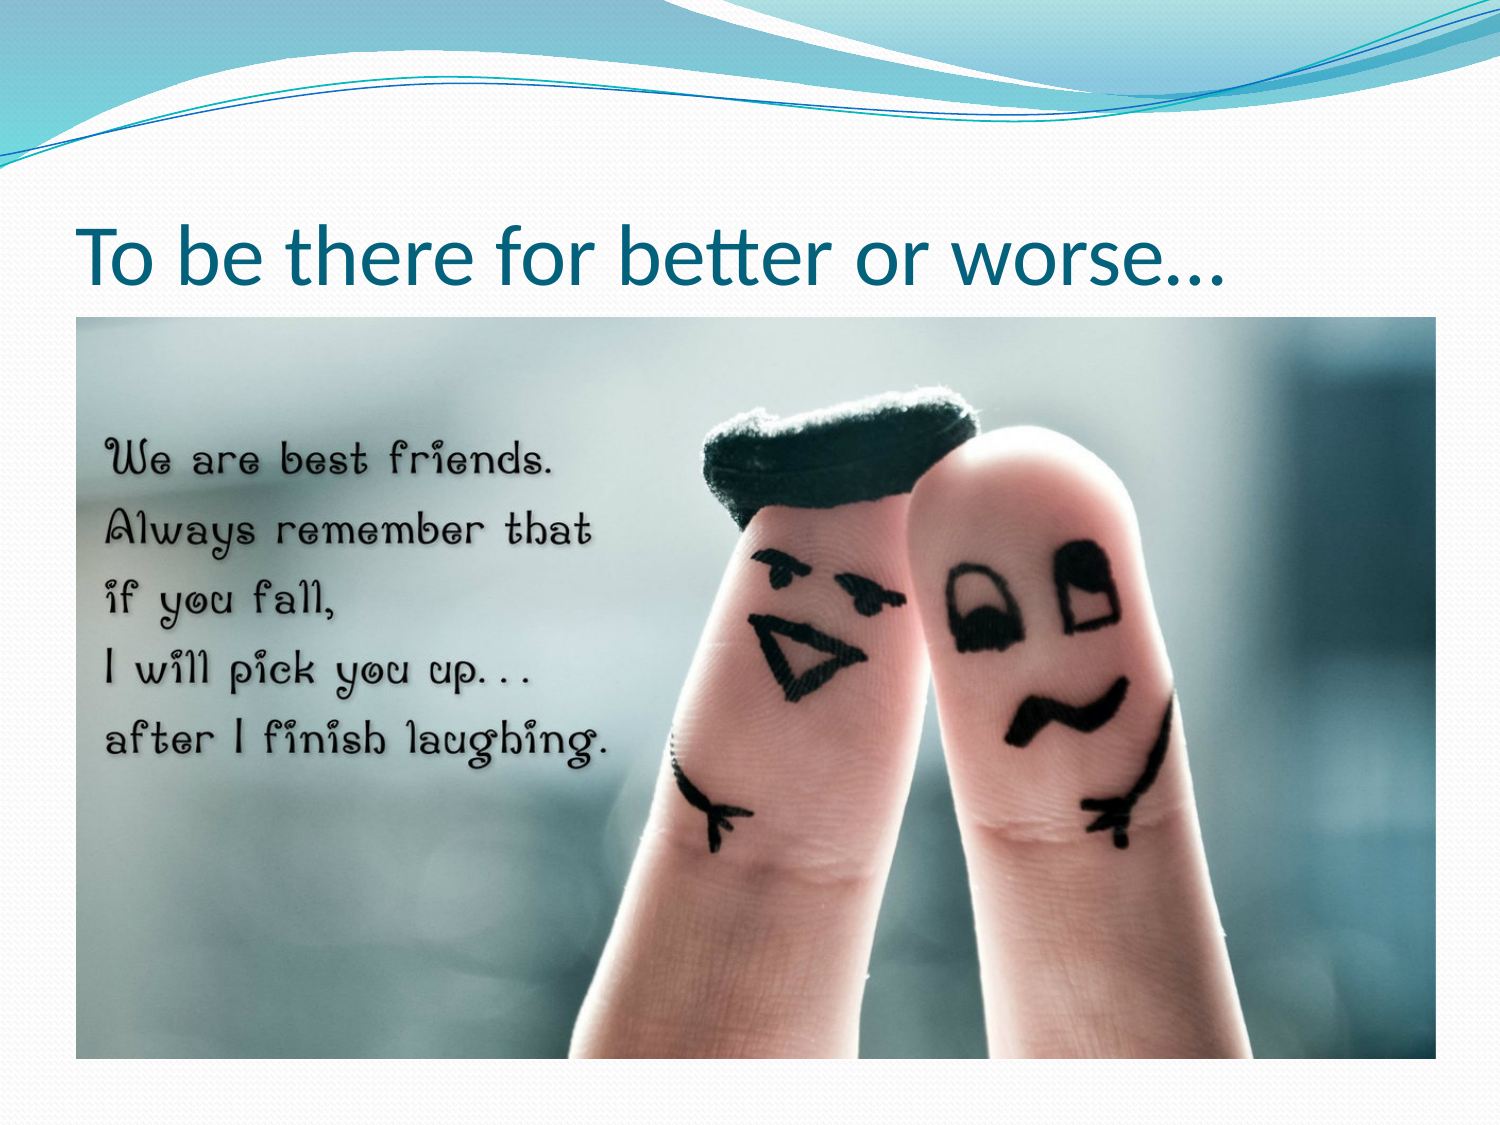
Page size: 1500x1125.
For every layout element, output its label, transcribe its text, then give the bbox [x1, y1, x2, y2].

title To be there for better or worse… [75, 115, 1425, 303]
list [76, 317, 1436, 1059]
